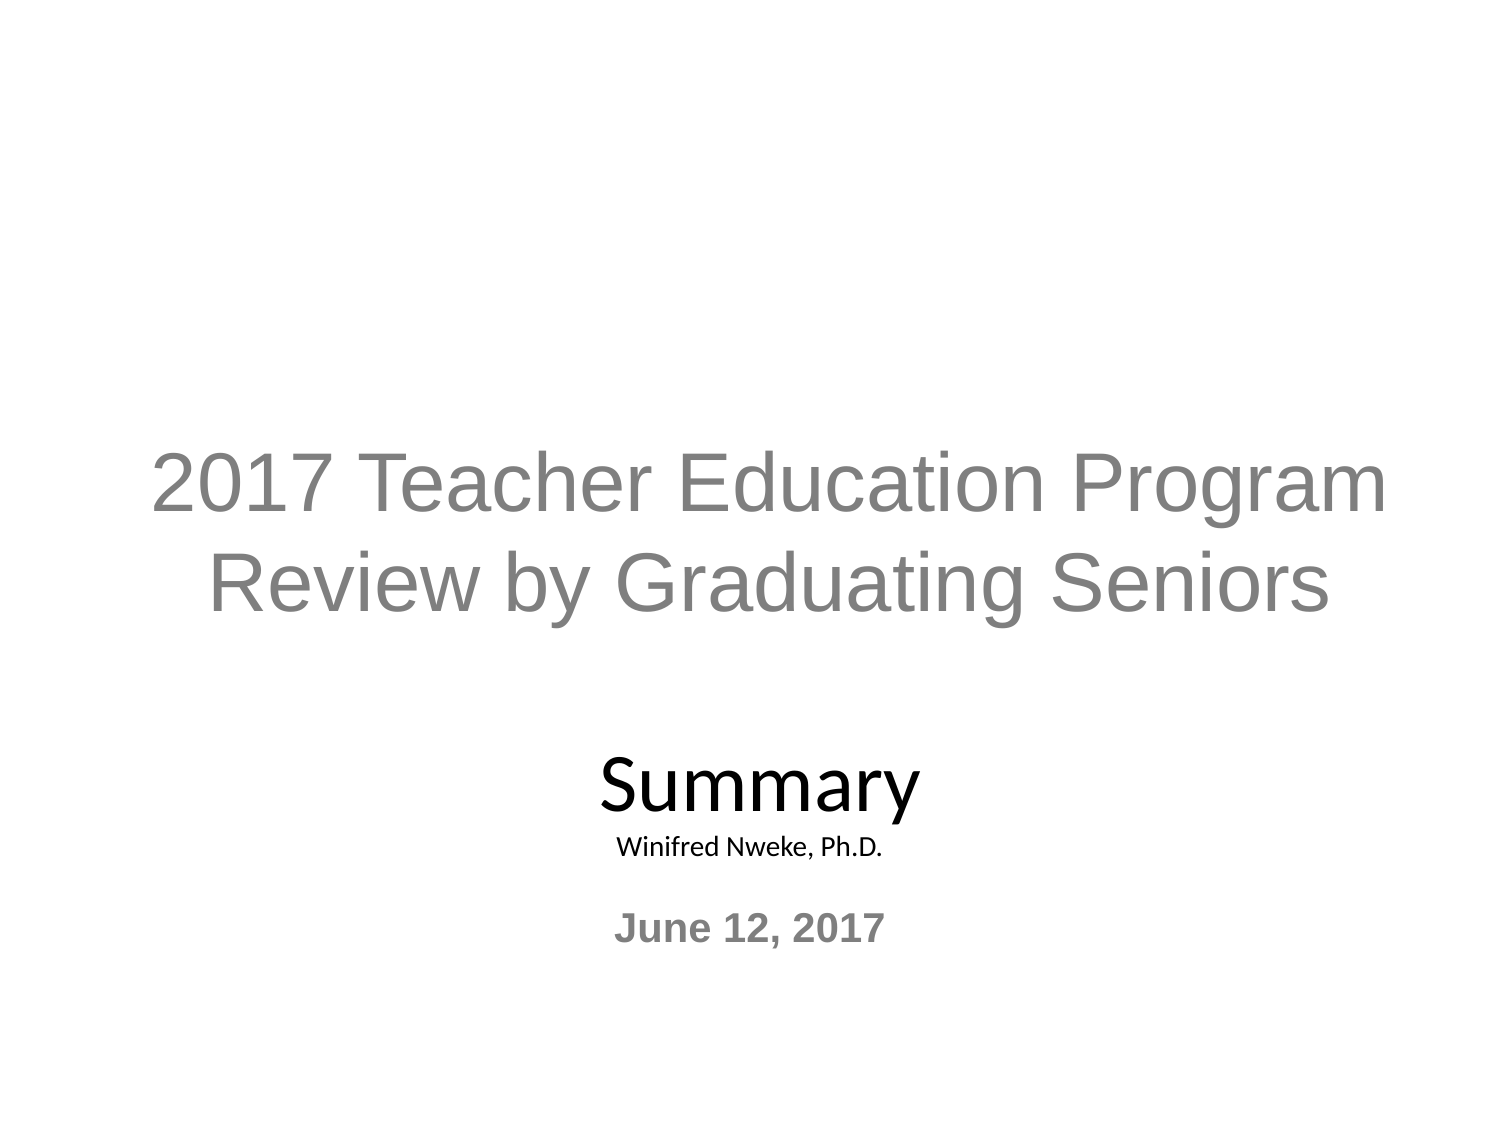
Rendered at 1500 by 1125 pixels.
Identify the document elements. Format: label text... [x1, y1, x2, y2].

text_box Winifred Nweke, Ph.D. [74, 820, 1425, 881]
text_box 2017 Teacher Education Program Review by Graduating Seniors Summary [95, 420, 1446, 665]
text_box June 12, 2017 [74, 893, 1425, 955]
